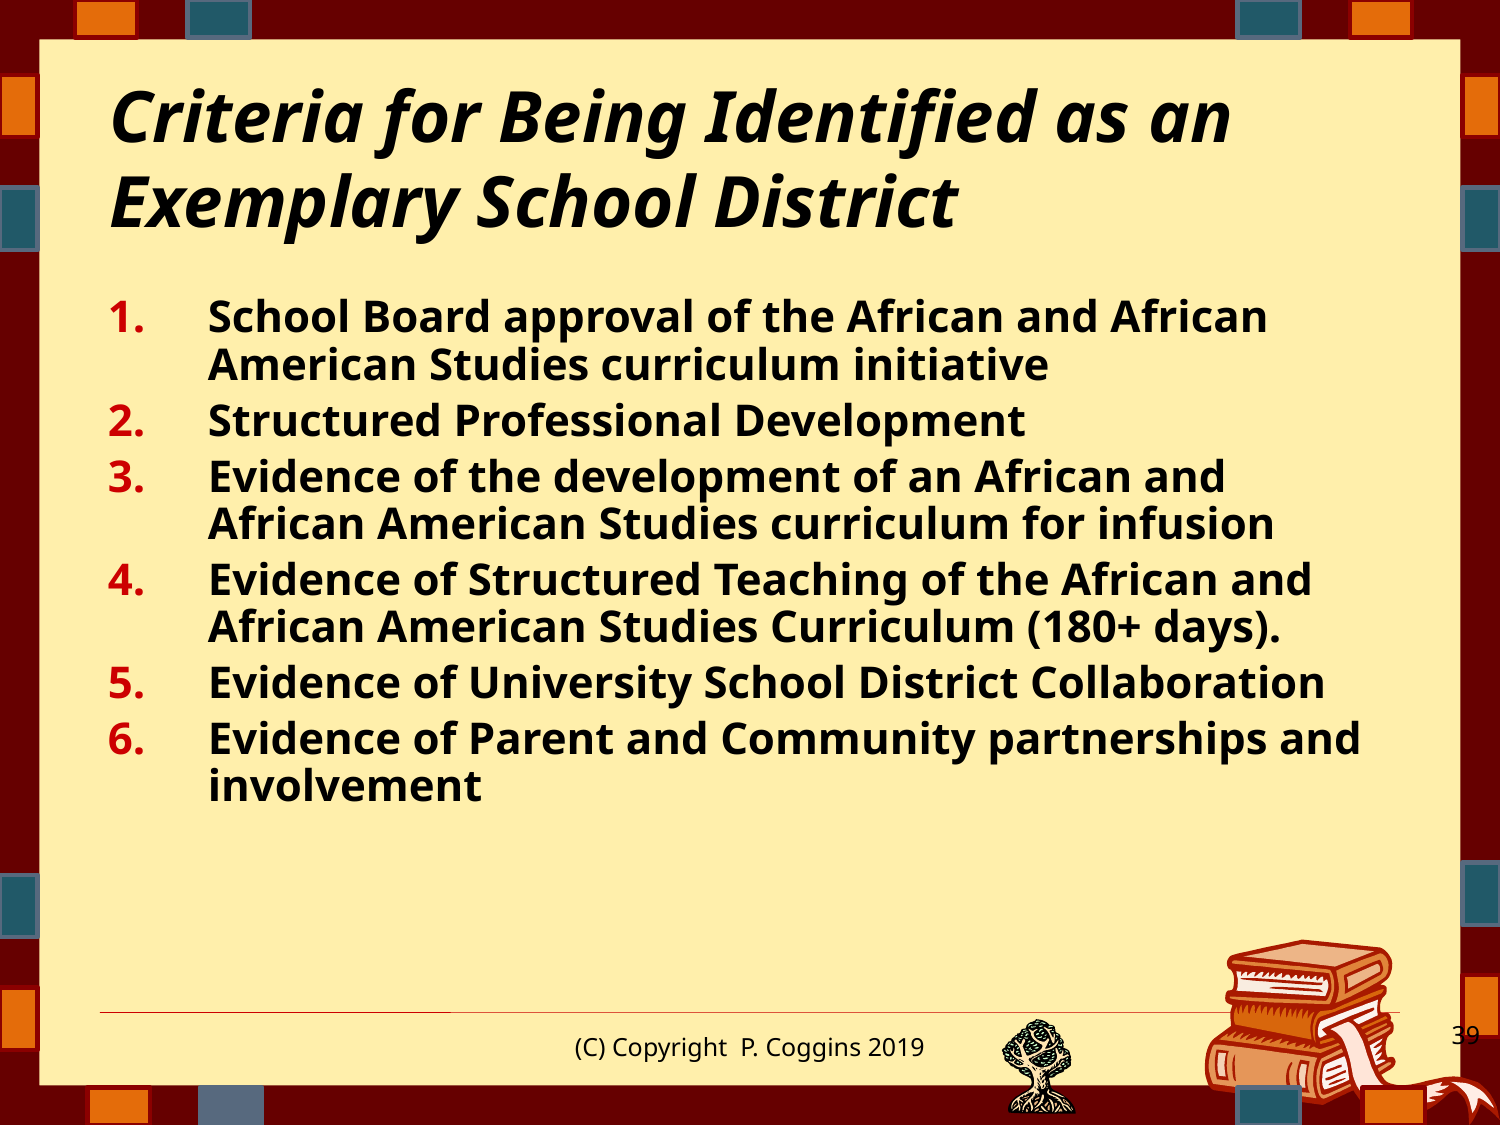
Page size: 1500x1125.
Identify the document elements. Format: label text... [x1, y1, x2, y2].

slide_number 39 [1170, 1012, 1496, 1091]
list School Board approval of the African and African American Studies curriculum initiative Structured Professional Development Evidence of the development of an African and African American Studies curriculum for infusion Evidence of Structured Teaching of the African and African American Studies Curriculum (180+ days). Evidence of University School District Collaboration Evidence of Parent and Community partnerships and involvement [92, 287, 1406, 988]
footer (C) Copyright P. Coggins 2019 [512, 1024, 988, 1103]
title Criteria for Being Identified as an Exemplary School District [94, 50, 1407, 250]
